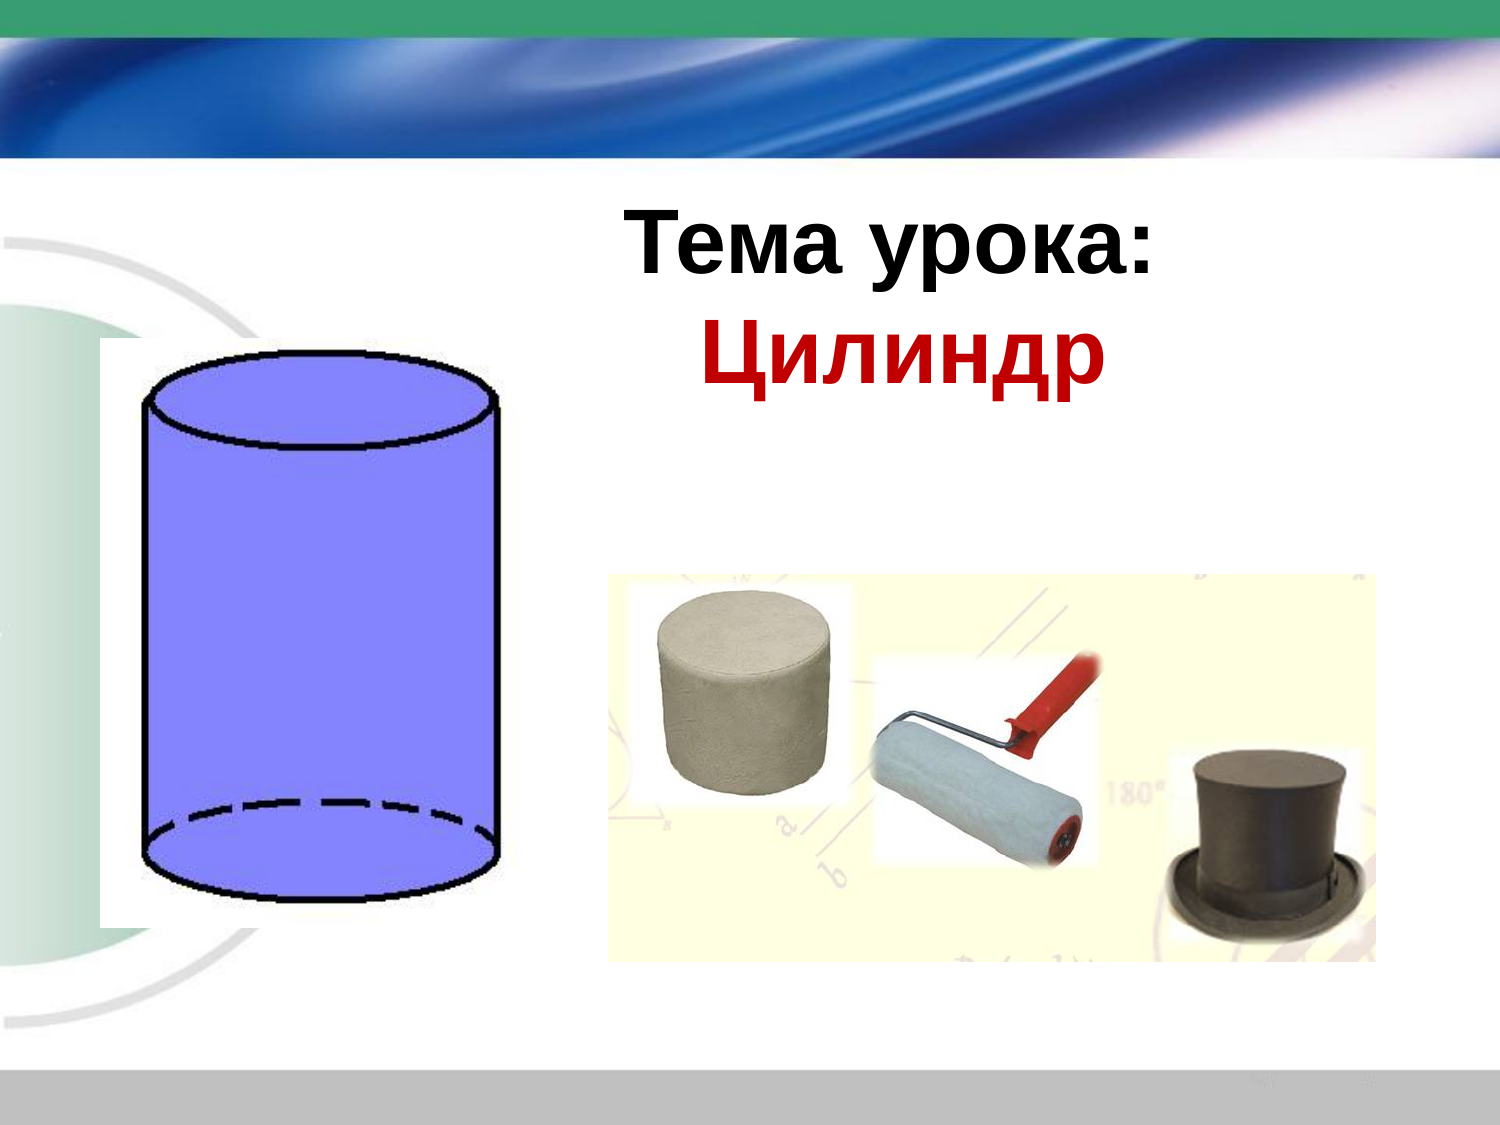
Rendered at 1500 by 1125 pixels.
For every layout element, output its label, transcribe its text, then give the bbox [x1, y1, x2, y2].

picture [0, 0, 1500, 1125]
title Тема урока: Цилиндр [371, 184, 1436, 509]
